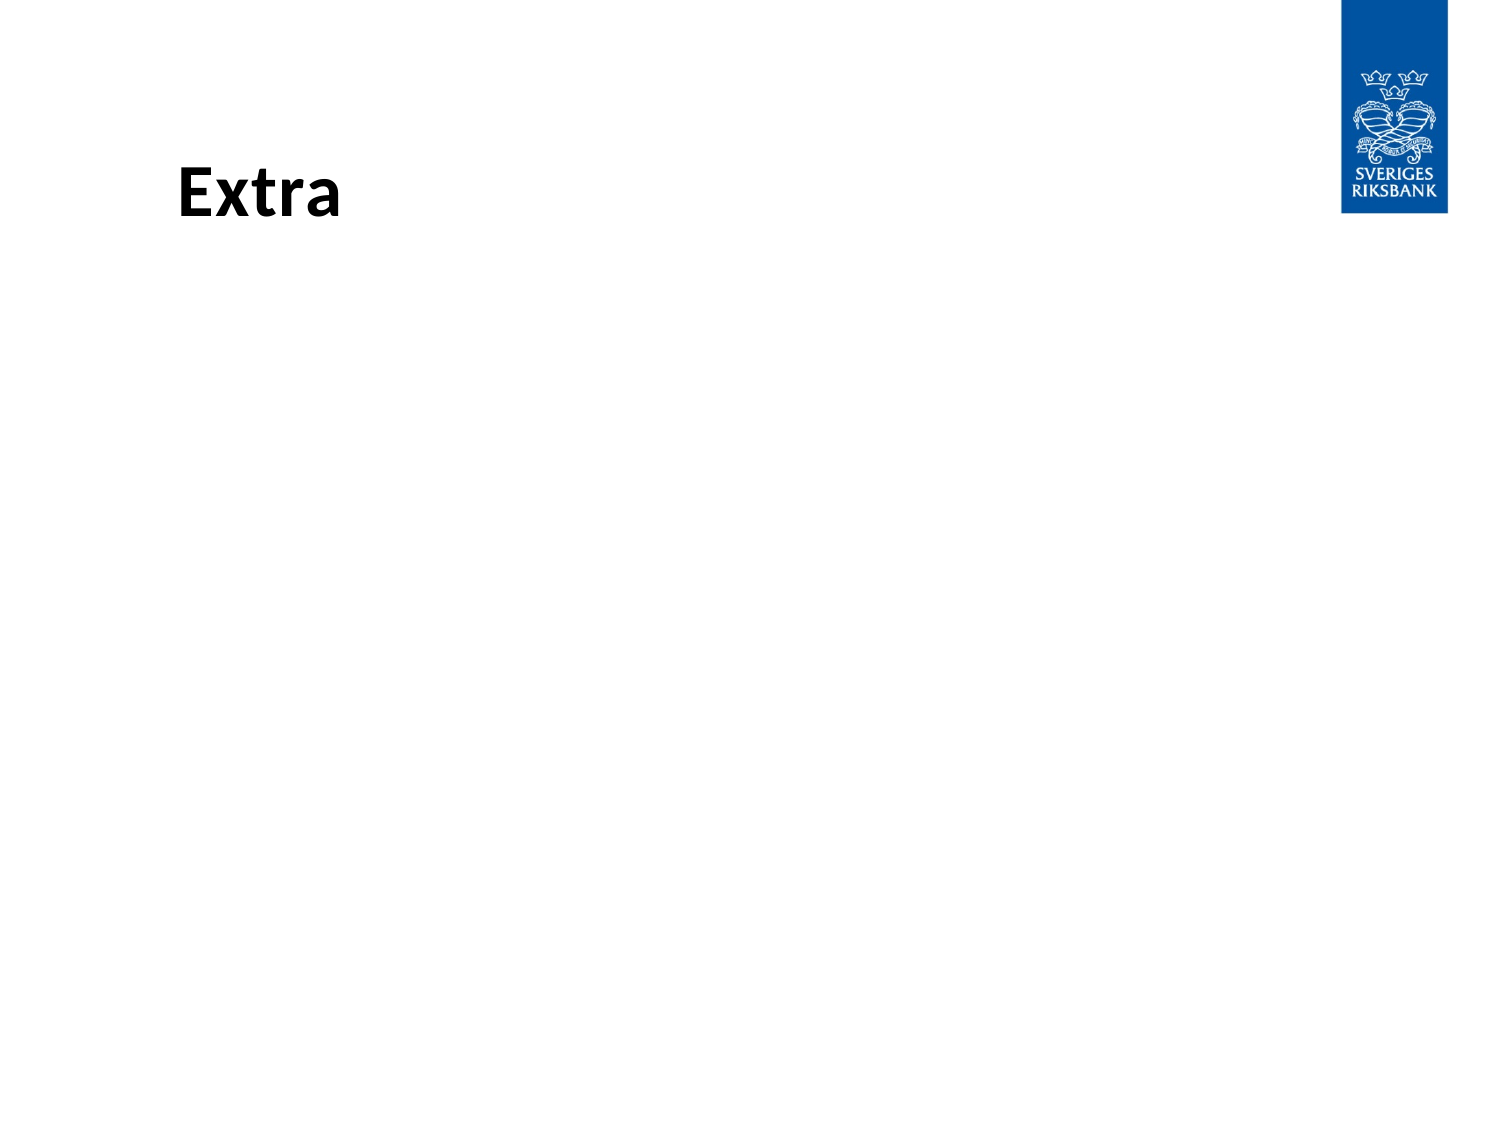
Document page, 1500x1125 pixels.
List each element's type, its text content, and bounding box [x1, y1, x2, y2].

picture [1340, 0, 1449, 214]
title Extra [177, 21, 1322, 240]
